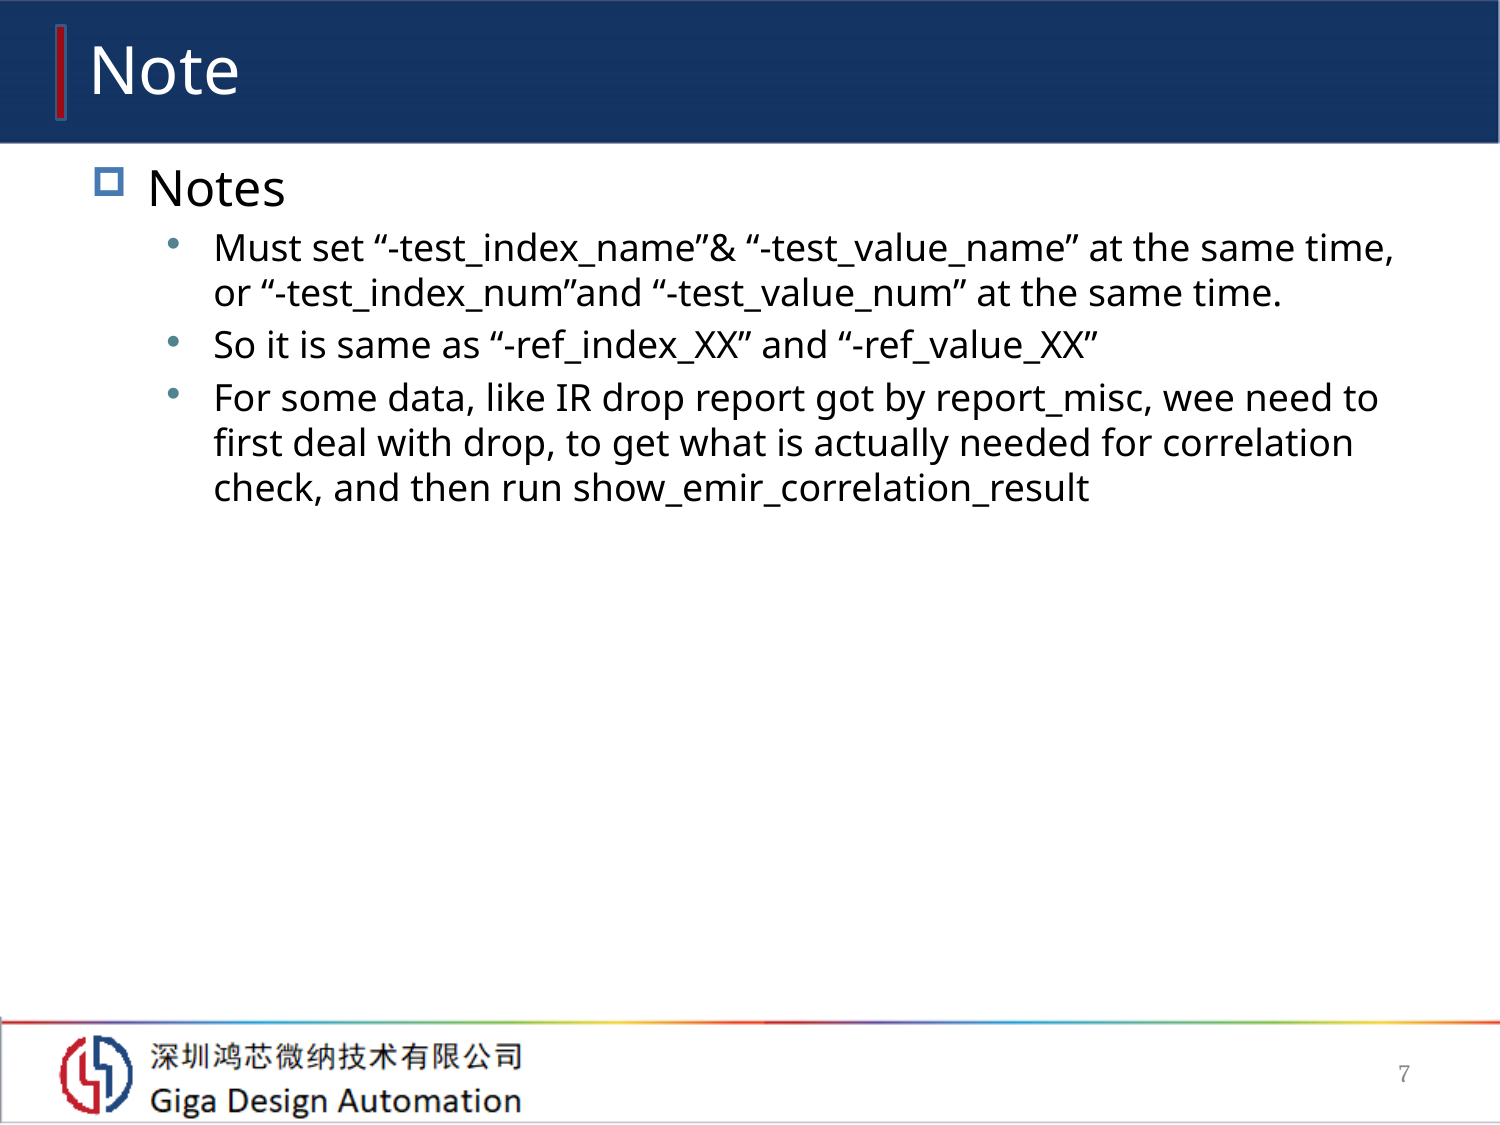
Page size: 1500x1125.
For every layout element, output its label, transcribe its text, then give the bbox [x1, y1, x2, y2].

list Notes Must set “-test_index_name”& “-test_value_name” at the same time, or “-test_index_num”and “-test_value_num” at the same time. So it is same as “-ref_index_XX” and “-ref_value_XX” For some data, like IR drop report got by report_misc, wee need to first deal with drop, to get what is actually needed for correlation check, and then run show_emir_correlation_result [76, 149, 1424, 1012]
picture [0, 0, 1500, 1125]
title Note [73, 20, 1424, 138]
slide_number 7 [1074, 1042, 1425, 1103]
